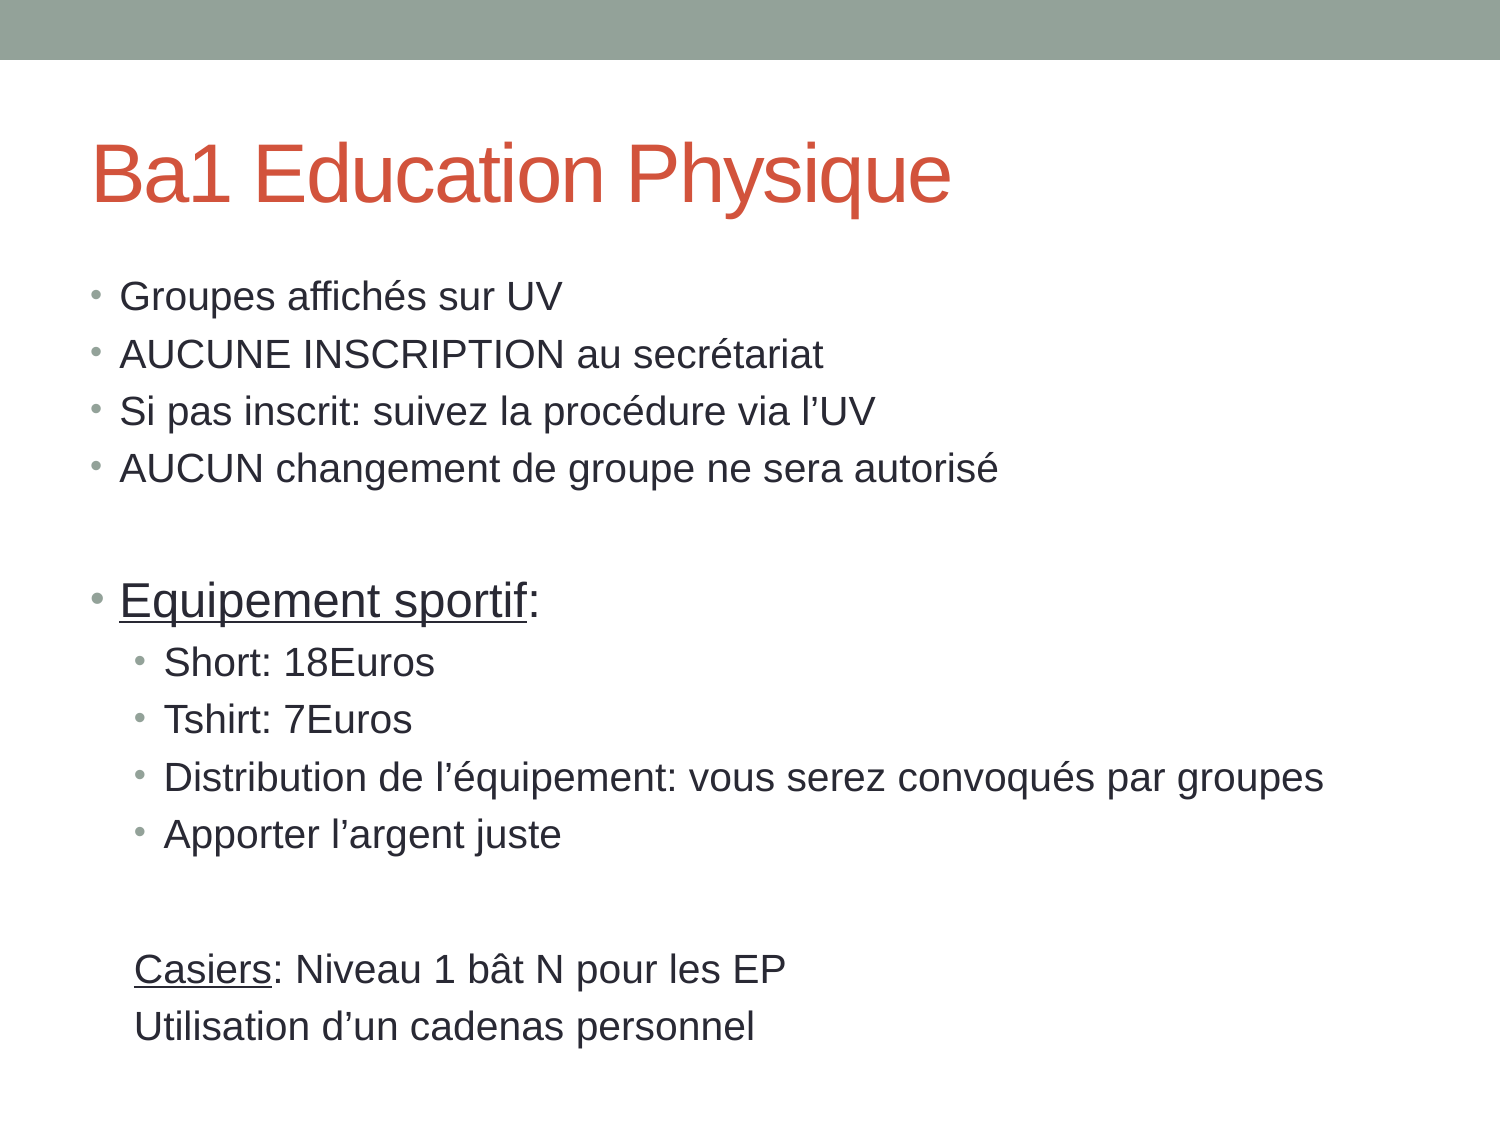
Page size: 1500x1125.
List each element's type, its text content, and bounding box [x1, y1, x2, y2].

title Ba1 Education Physique [75, 87, 1425, 250]
list Groupes affichés sur UV AUCUNE INSCRIPTION au secrétariat Si pas inscrit: suivez la procédure via l’UV AUCUN changement de groupe ne sera autorisé Equipement sportif: Short: 18Euros Tshirt: 7Euros Distribution de l’équipement: vous serez convoqués par groupes Apporter l’argent juste Casiers: Niveau 1 bât N pour les EP Utilisation d’un cadenas personnel [75, 262, 1425, 1063]
